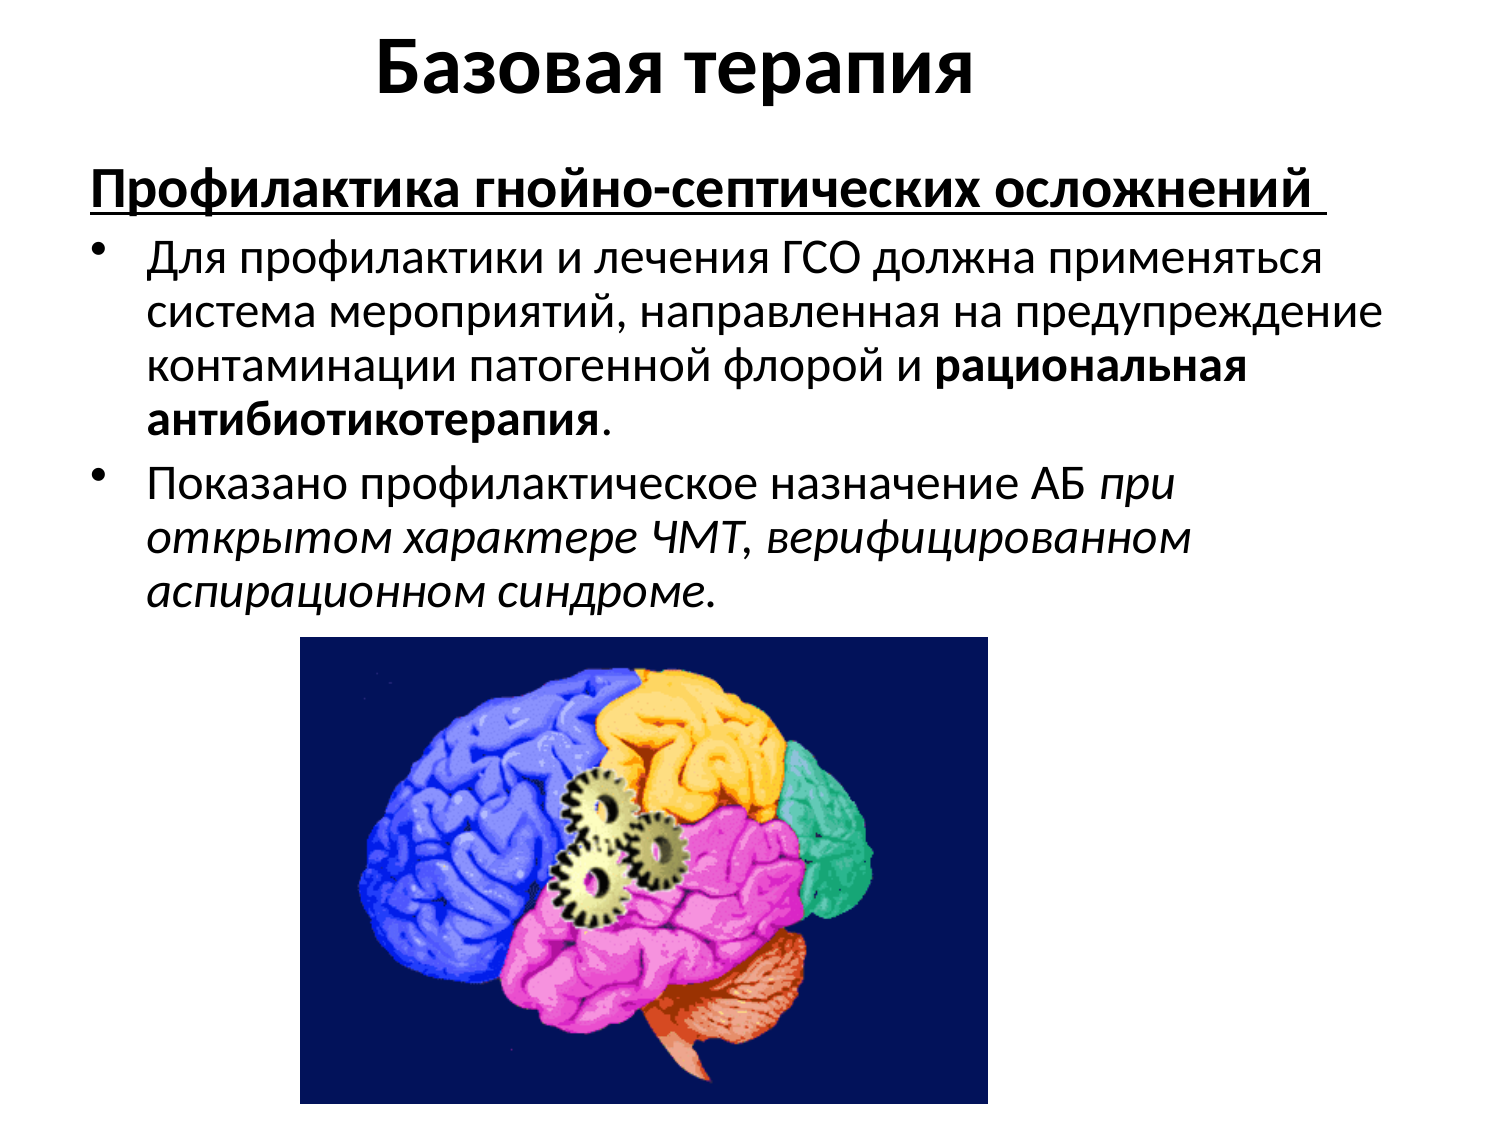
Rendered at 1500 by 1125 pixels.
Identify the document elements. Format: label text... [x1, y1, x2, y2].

title Базовая терапия [74, 44, 1426, 149]
picture [299, 637, 988, 1104]
list Профилактика гнойно-септических осложнений Для профилактики и лечения ГСО должна применяться система мероприятий, направленная на предупреждение контаминации патогенной флорой и рациональная антибиотикотерапия. Показано профилактическое назначение АБ при открытом характере ЧМТ, верифицированном аспирационном синдроме. [74, 149, 1426, 676]
